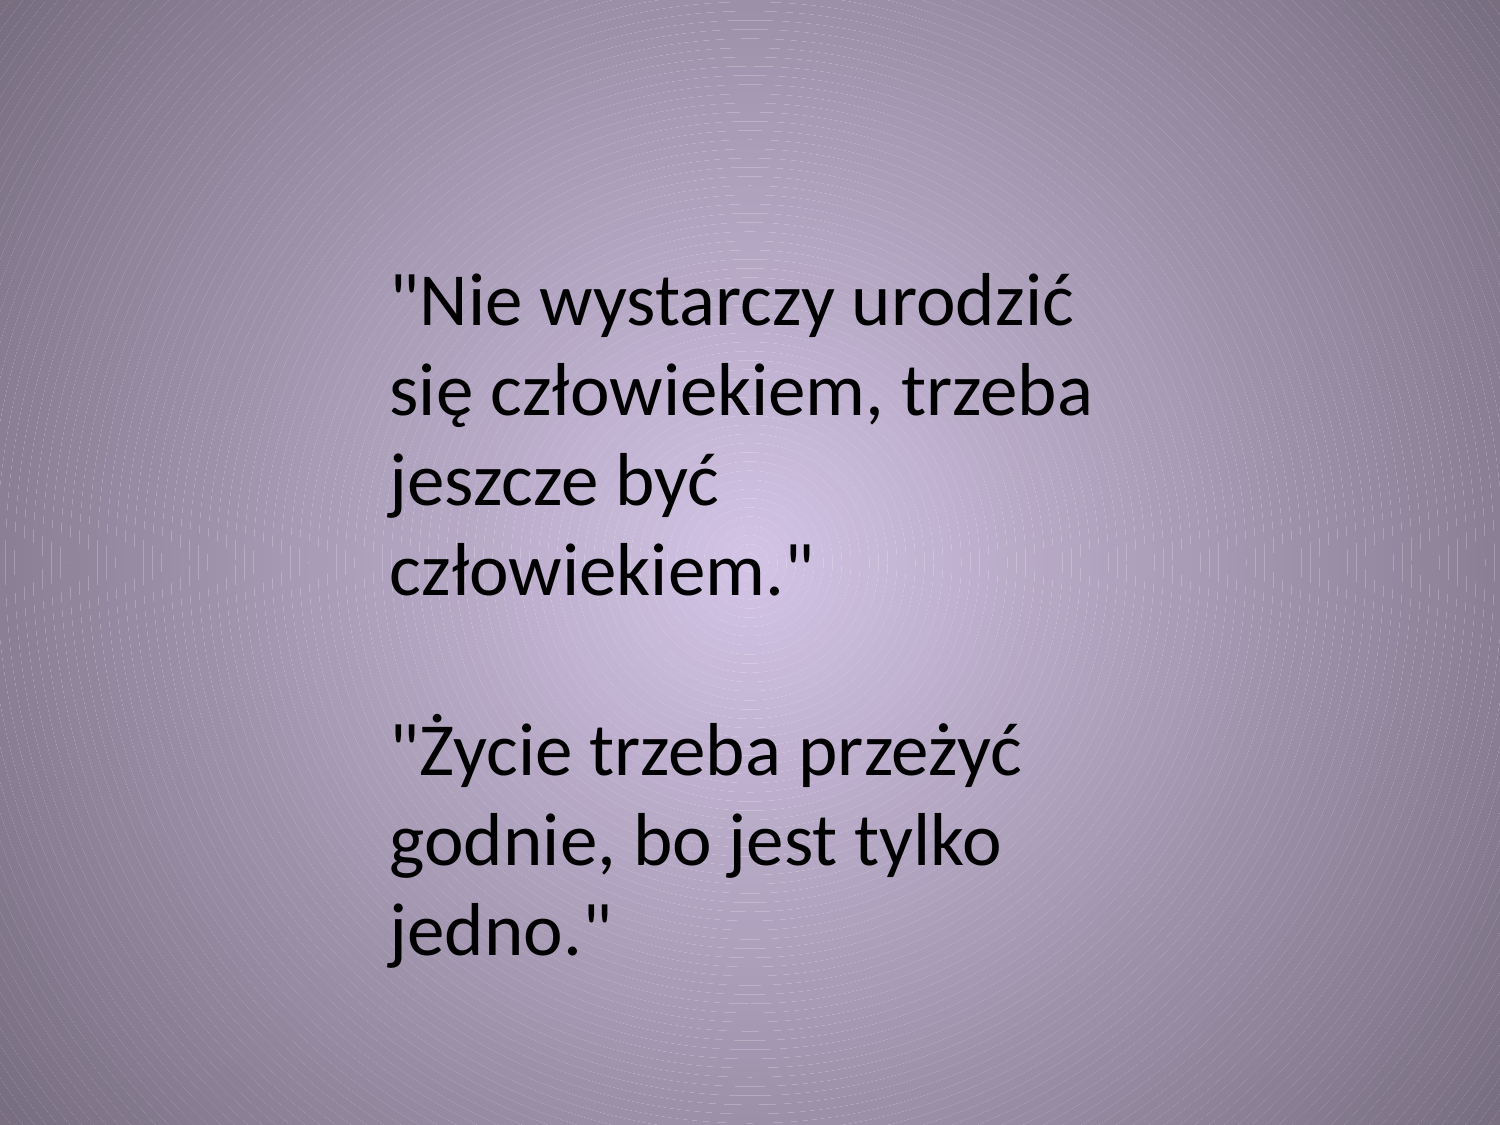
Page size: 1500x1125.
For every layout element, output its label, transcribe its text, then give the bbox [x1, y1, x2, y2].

text_box "Nie wystarczy urodzić się człowiekiem, trzeba jeszcze być człowiekiem." "Życie trzeba przeżyć godnie, bo jest tylko jedno." [374, 243, 1125, 979]
